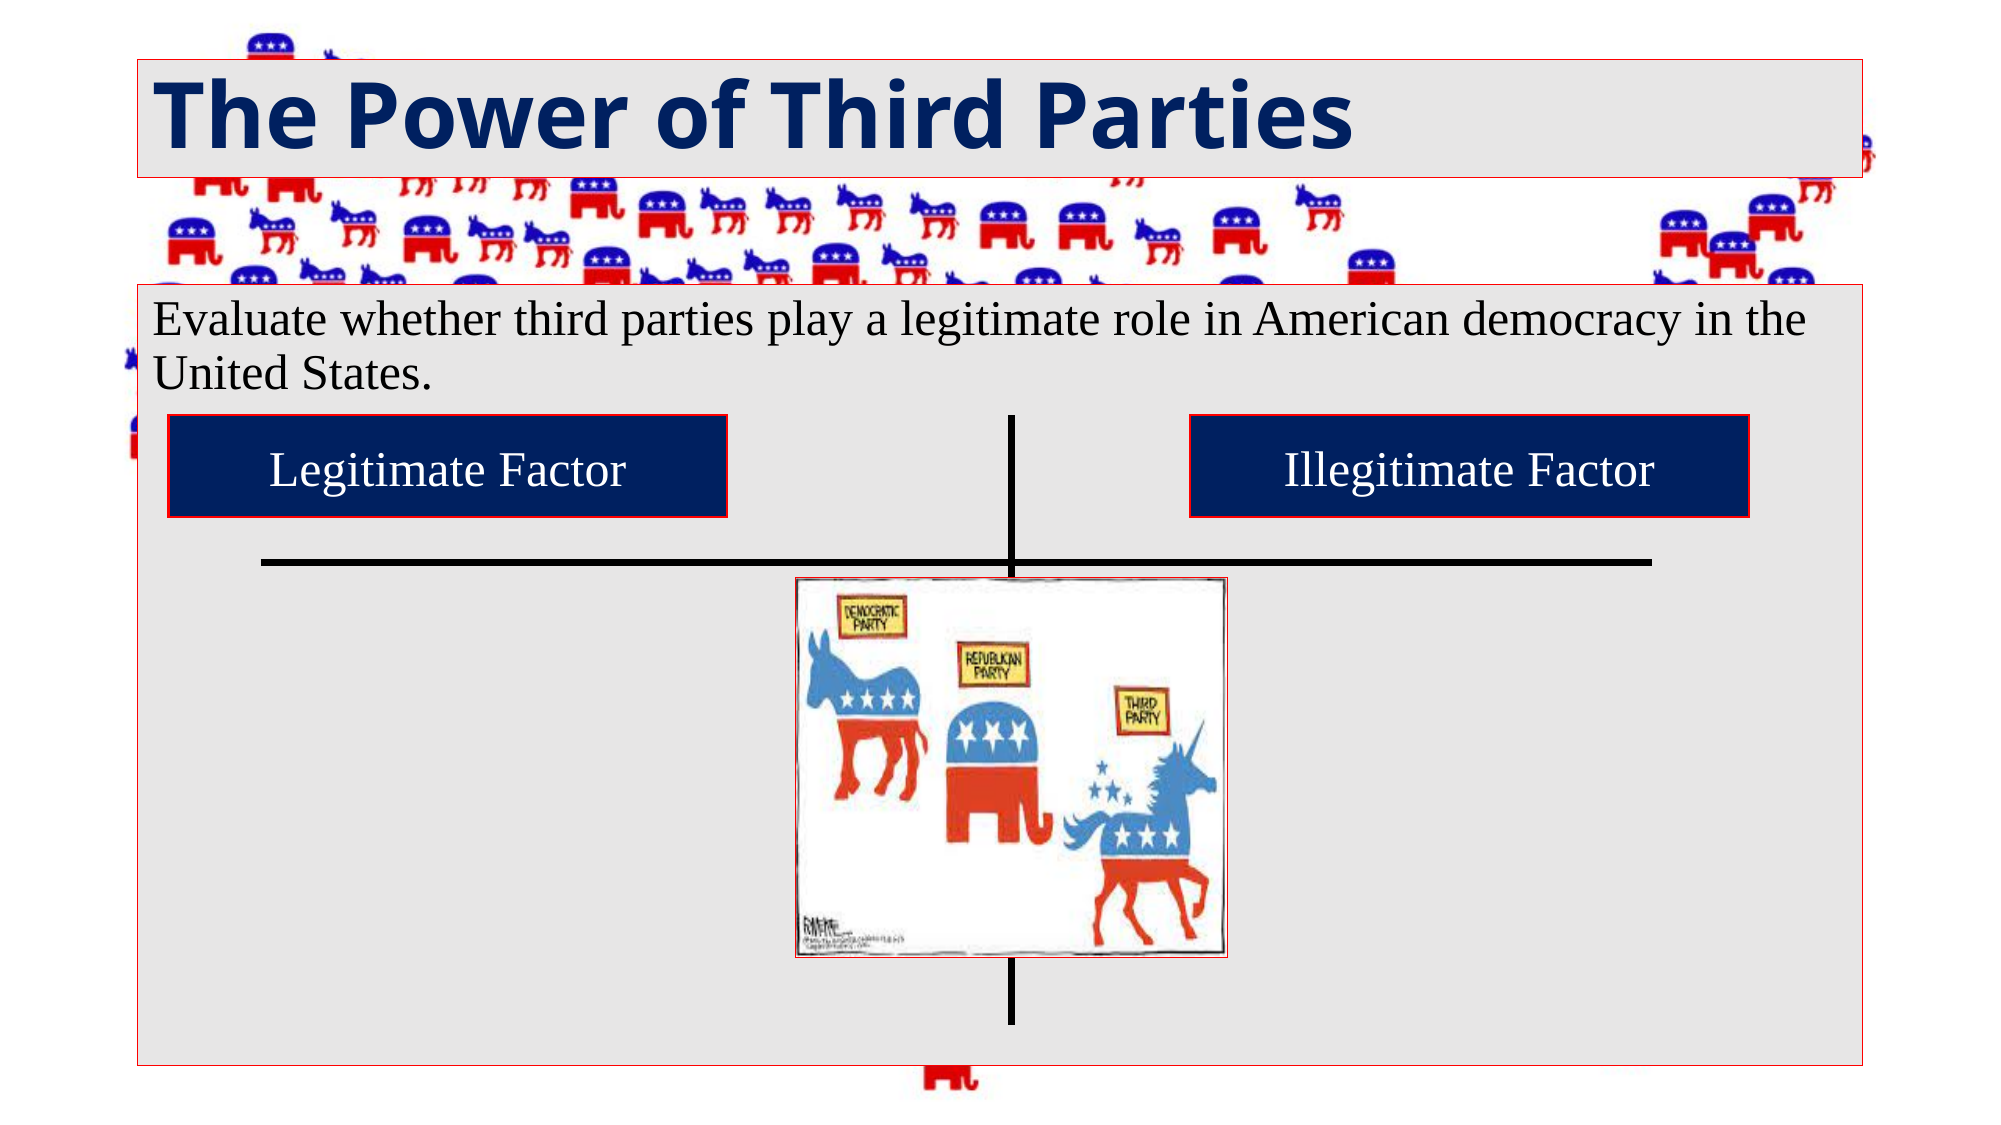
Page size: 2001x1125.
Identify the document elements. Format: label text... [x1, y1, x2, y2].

text_box Legitimate Factor [167, 414, 728, 518]
title The Power of Third Parties [137, 59, 1863, 178]
picture [795, 577, 1228, 958]
text_box Illegitimate Factor [1189, 414, 1750, 518]
list Evaluate whether third parties play a legitimate role in American democracy in the United States. [137, 284, 1863, 1066]
